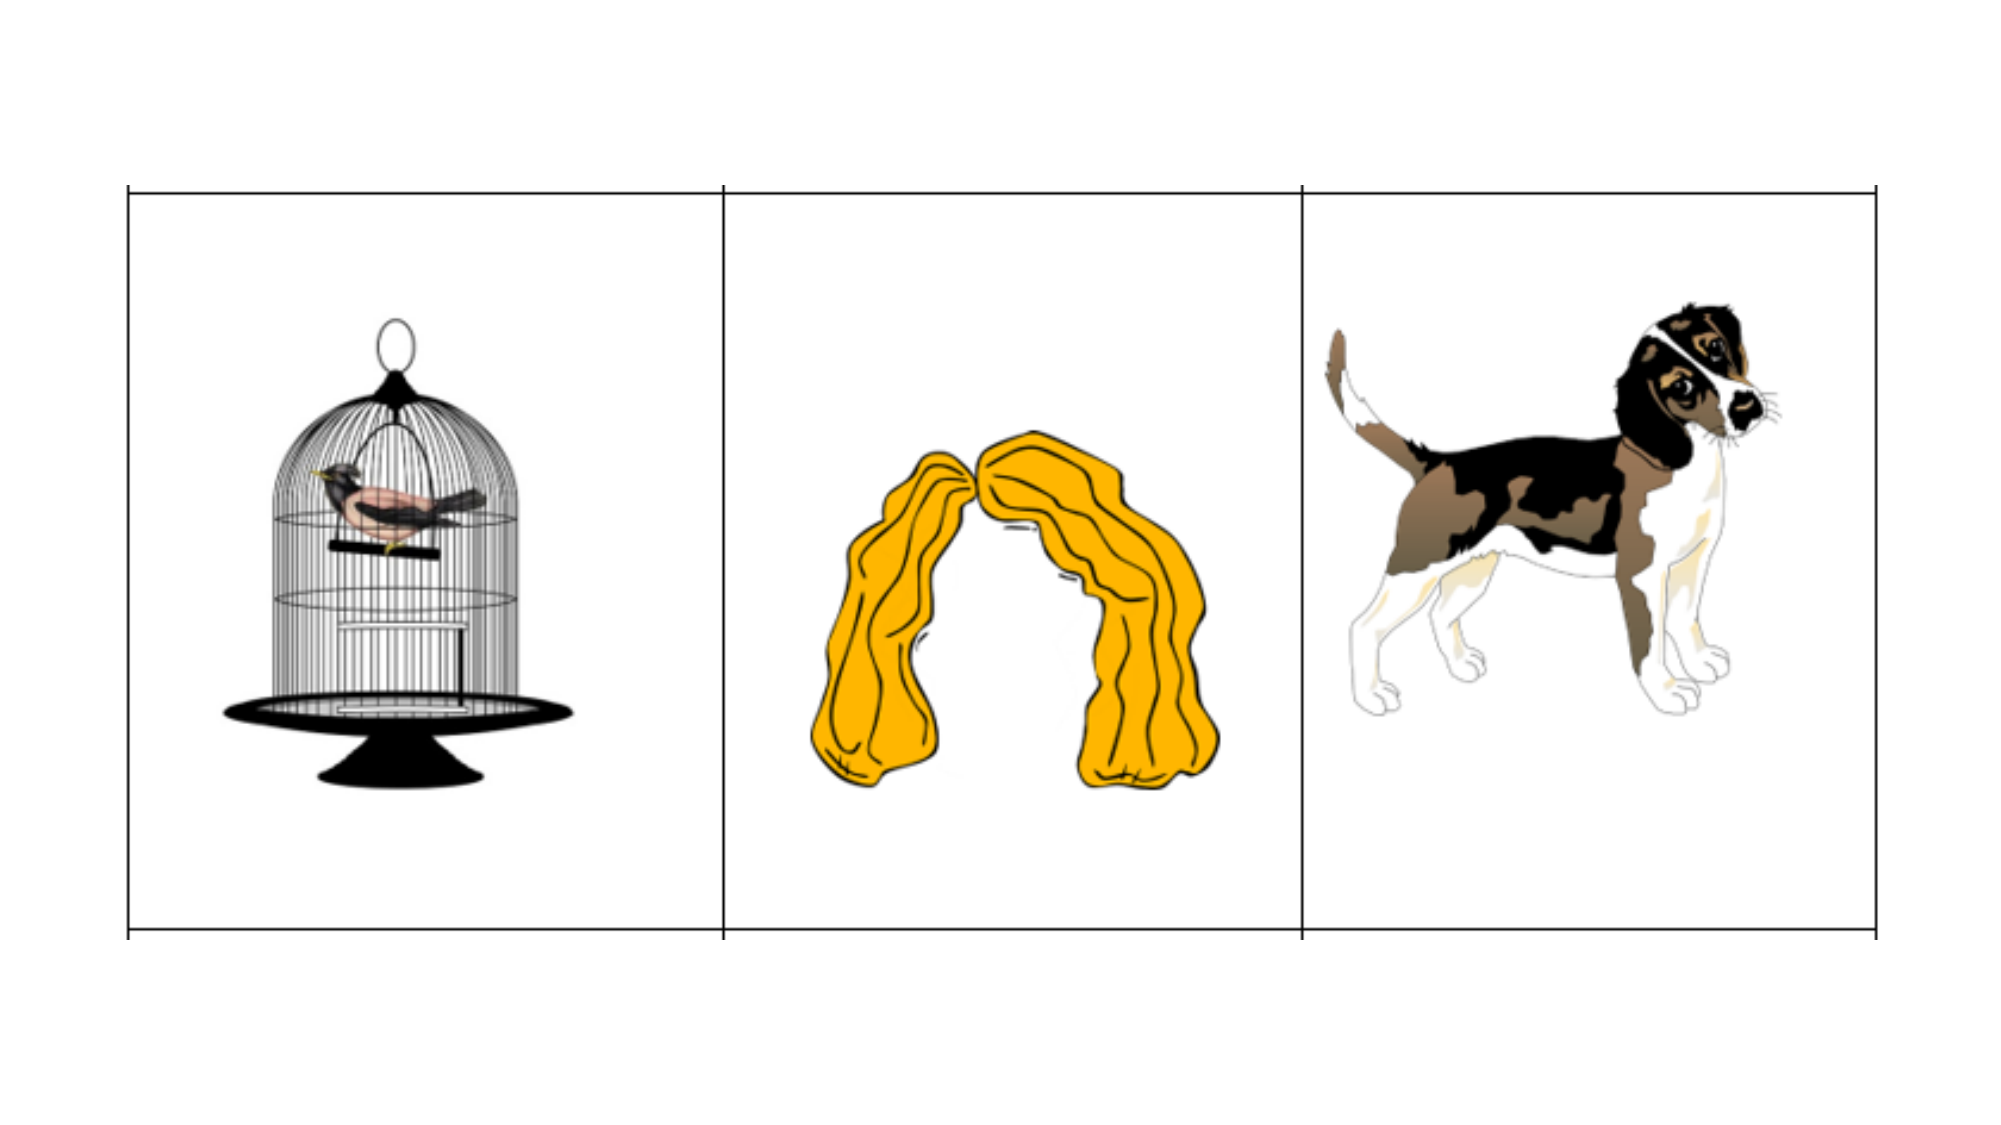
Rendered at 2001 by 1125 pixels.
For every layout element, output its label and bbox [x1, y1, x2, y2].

picture [112, 185, 1888, 940]
